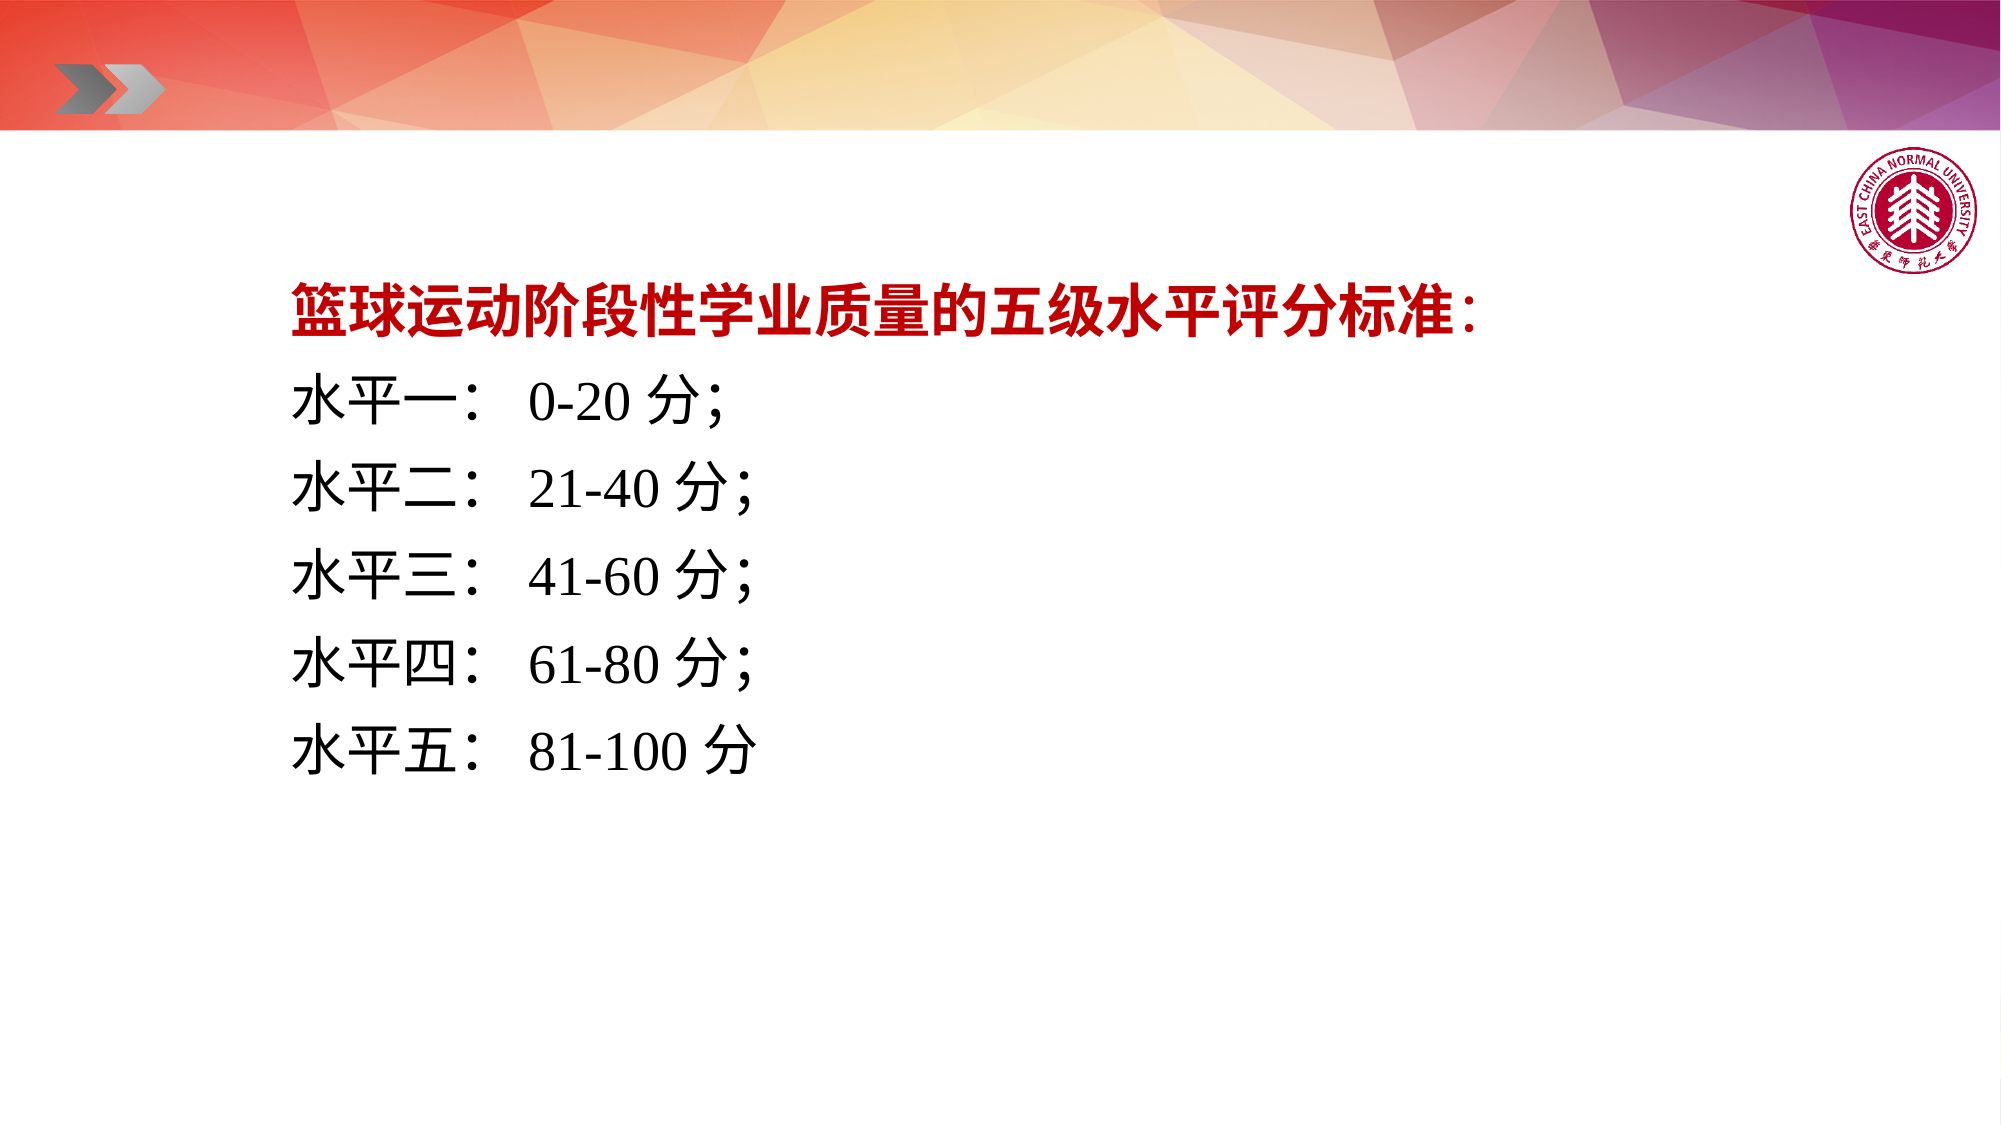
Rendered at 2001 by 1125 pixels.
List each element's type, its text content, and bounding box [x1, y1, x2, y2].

text_box [328, 46, 1969, 165]
text_box 篮球运动阶段性学业质量的五级水平评分标准： 水平一：0-20分； 水平二：21-40分； 水平三：41-60分； 水平四：61-80分； 水平五：81-100分 [203, 242, 1828, 792]
picture [1850, 147, 1977, 274]
picture [0, 0, 2001, 1125]
